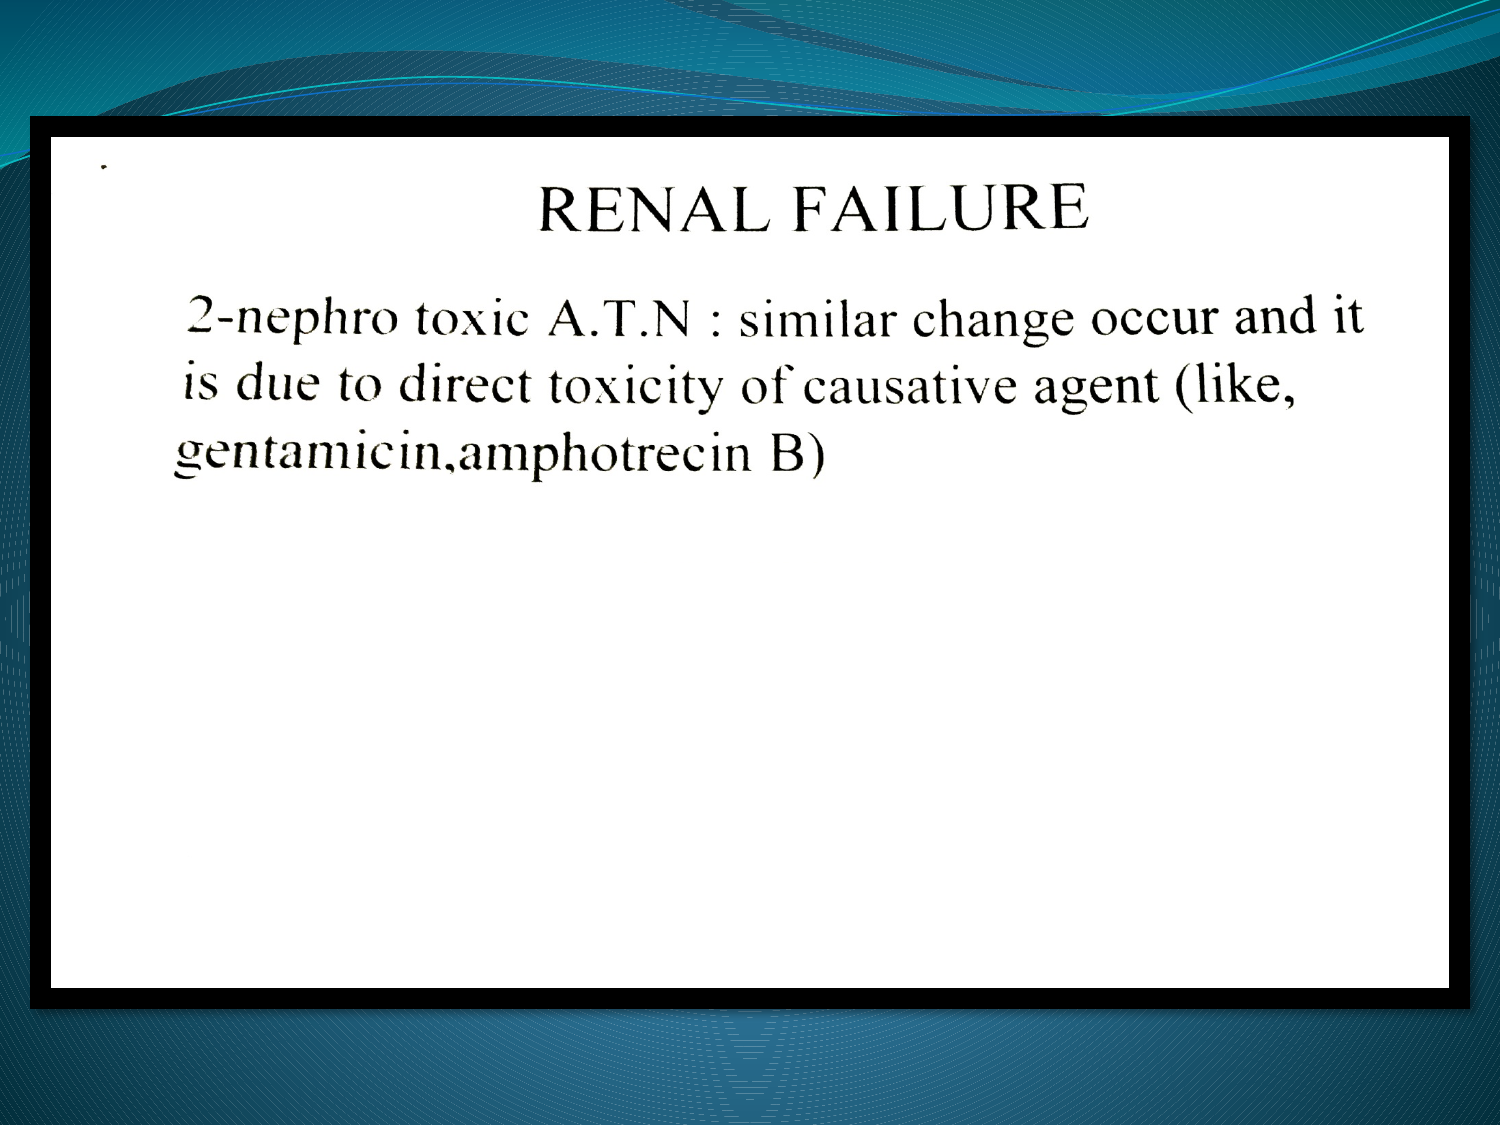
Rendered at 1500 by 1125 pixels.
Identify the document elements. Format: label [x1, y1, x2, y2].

picture [50, 136, 1450, 988]
